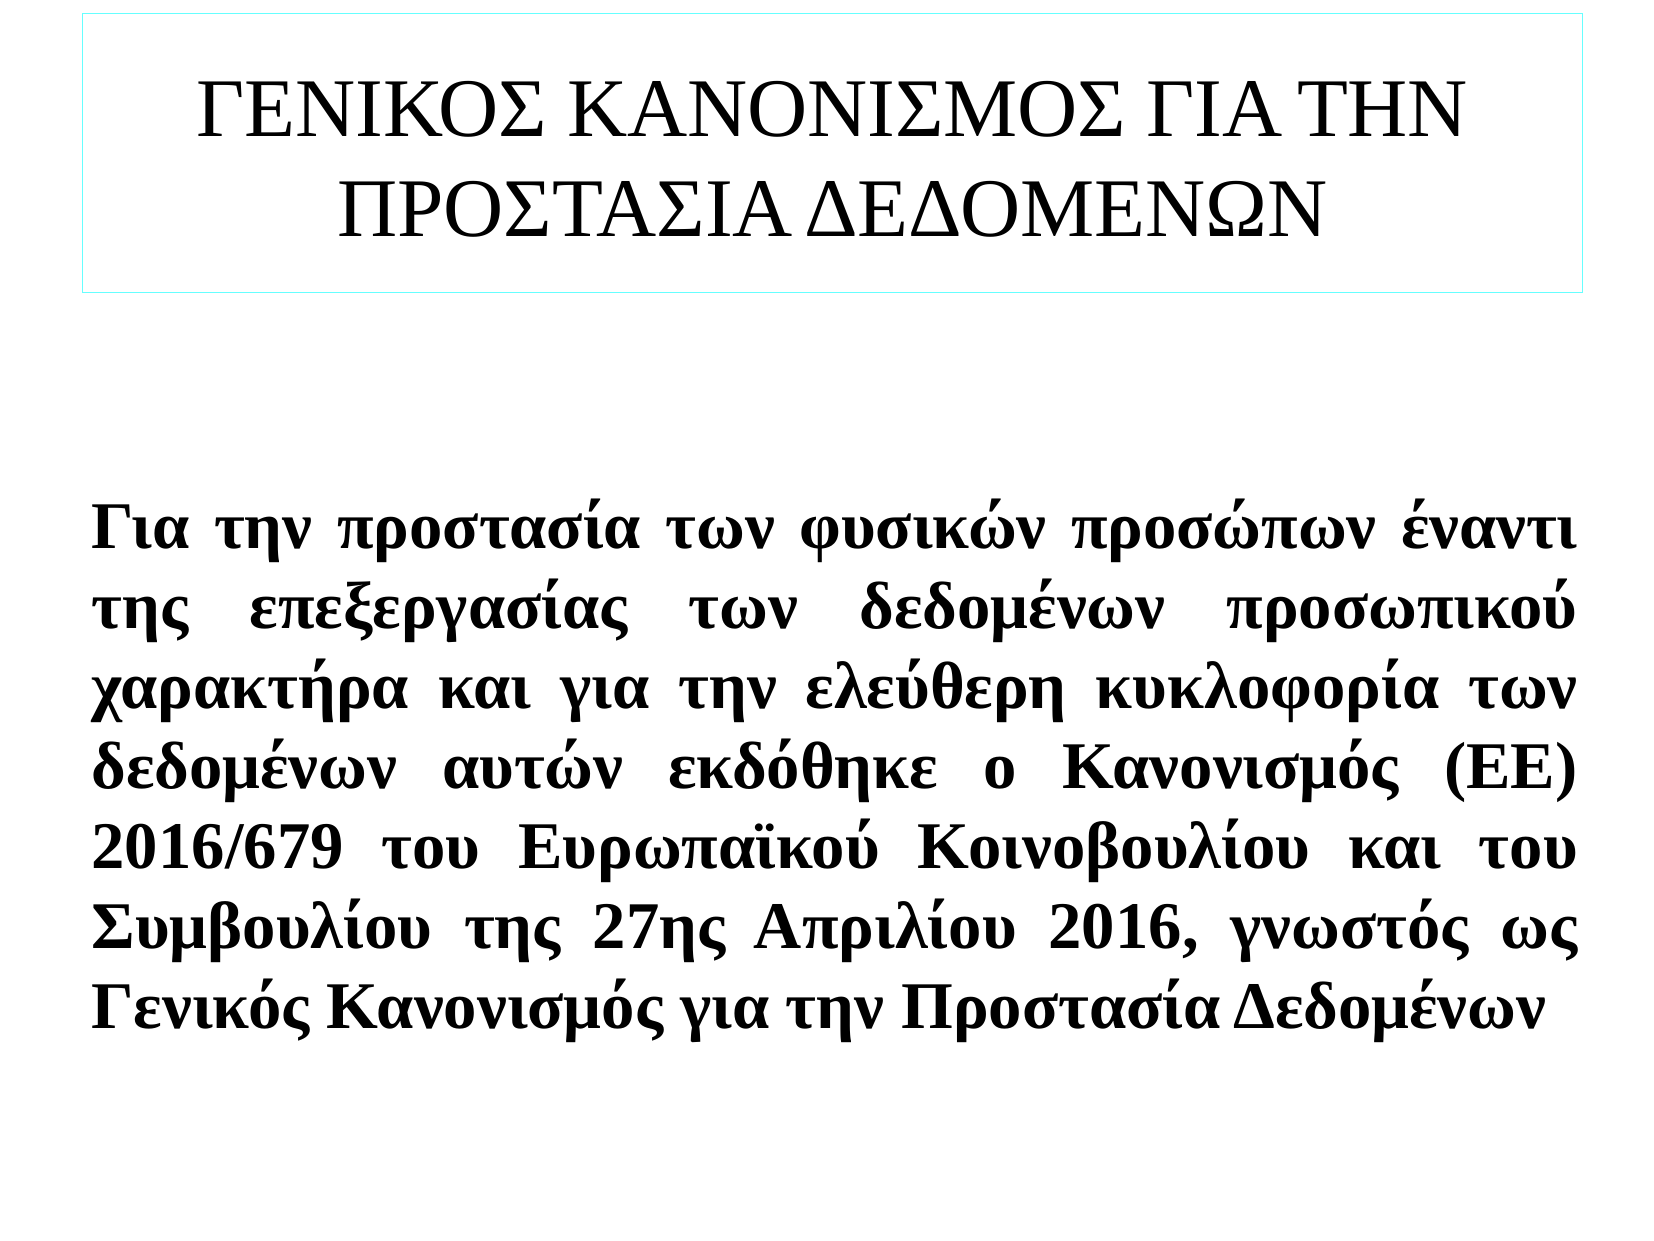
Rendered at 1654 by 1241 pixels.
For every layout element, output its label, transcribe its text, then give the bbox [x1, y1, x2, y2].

title ΓΕΝΙΚΟΣ ΚΑΝΟΝΙΣΜΟΣ ΓΙΑ ΤΗΝ ΠΡΟΣΤΑΣΙΑ ΔΕΔΟΜΕΝΩΝ [82, 13, 1583, 293]
subtitle Για την προστασία των φυσικών προσώπων έναντι της επεξεργασίας των δεδομένων προσωπικού χαρακτήρα και για την ελεύθερη κυκλοφορία των δεδομένων αυτών εκδόθηκε ο Κανονισμός (ΕΕ) 2016/679 του Ευρωπαϊκού Κοινοβουλίου και του Συμβουλίου της 27ης Απριλίου 2016, γνωστός ως Γενικός Κανονισμός για την Προστασία Δεδομένων [91, 352, 1580, 1172]
